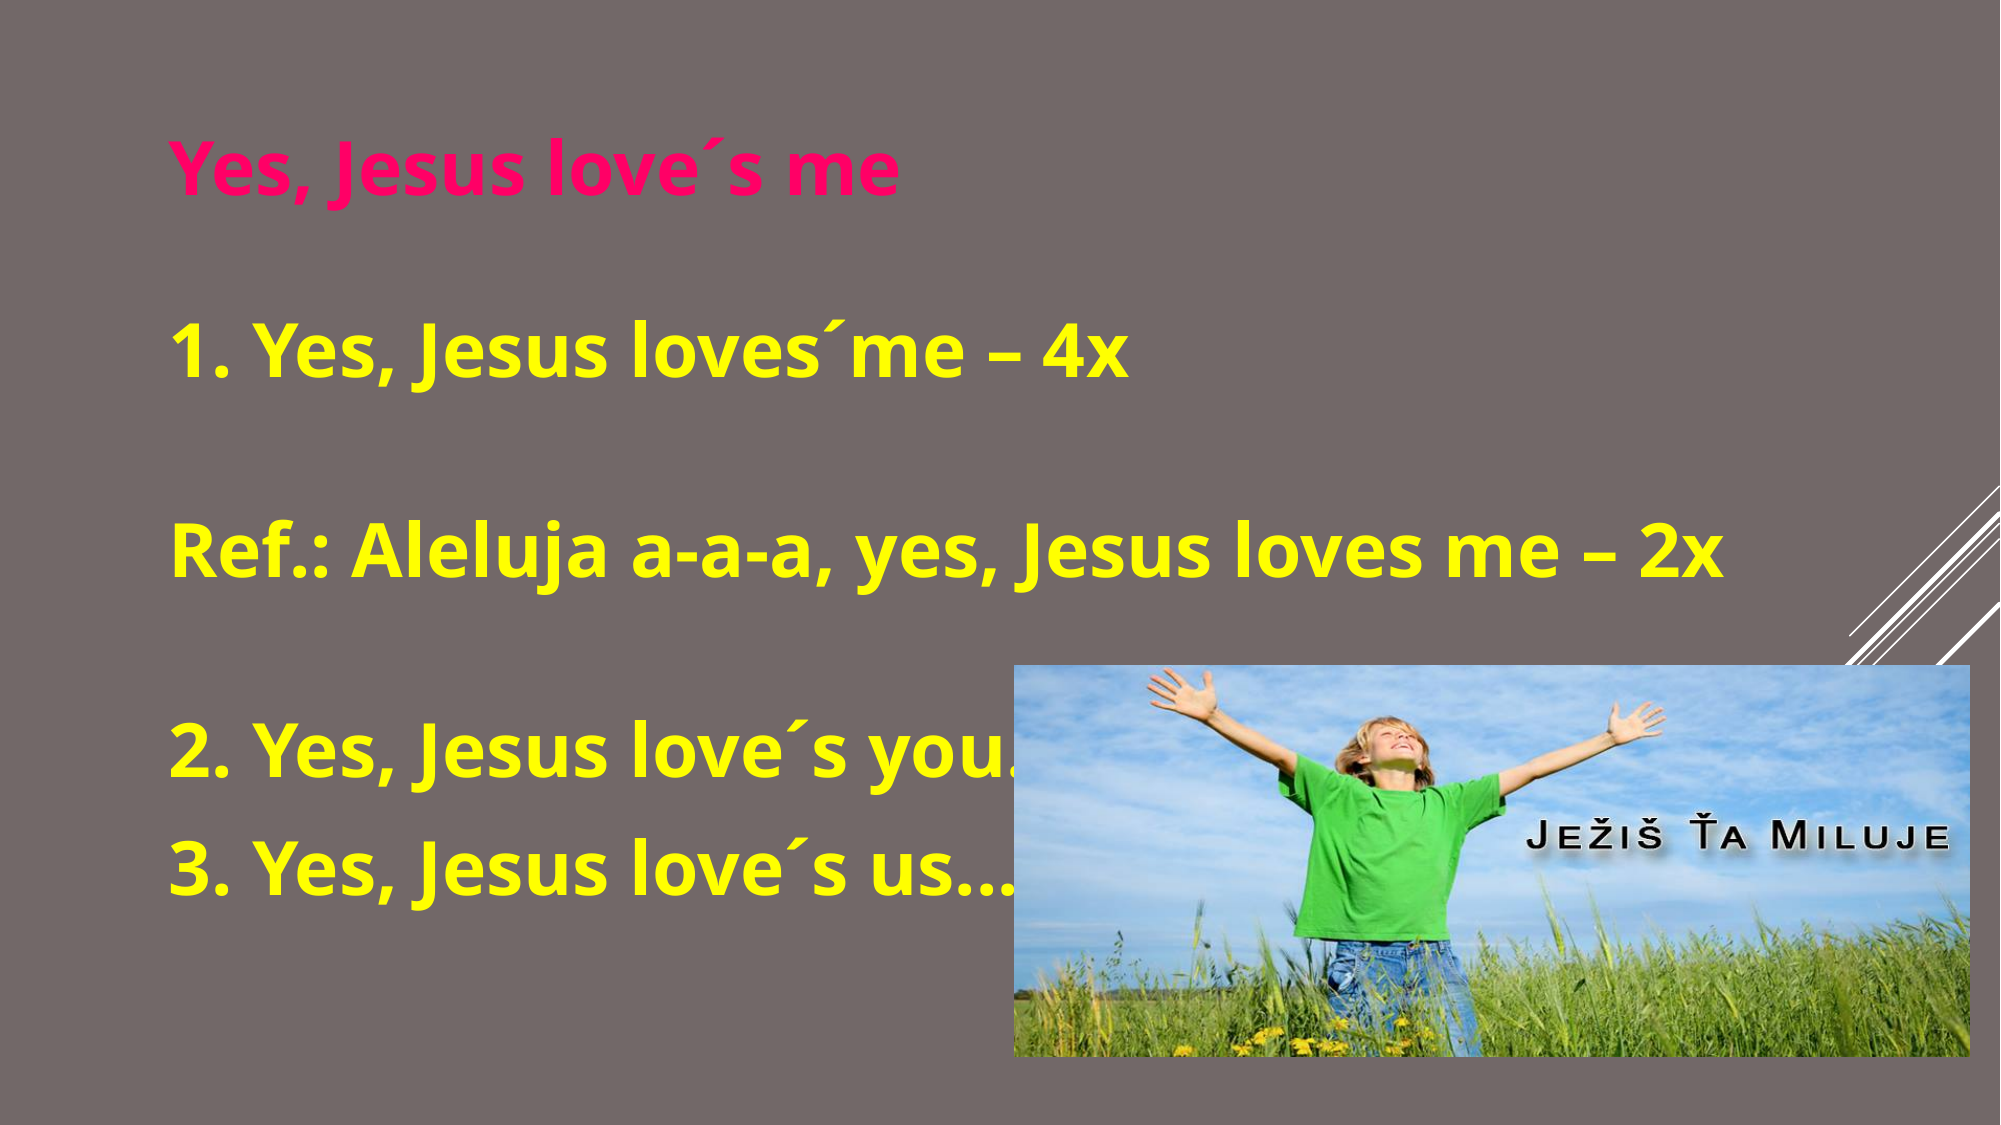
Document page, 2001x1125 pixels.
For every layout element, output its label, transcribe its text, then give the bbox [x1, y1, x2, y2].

picture [1013, 665, 1970, 1058]
list Yes, Jesus love´s me 1. Yes, Jesus loves´me – 4x Ref.: Aleluja a-a-a, yes, Jesus loves me – 2x 2. Yes, Jesus love´s you... 3. Yes, Jesus love´s us... [130, 46, 1754, 985]
